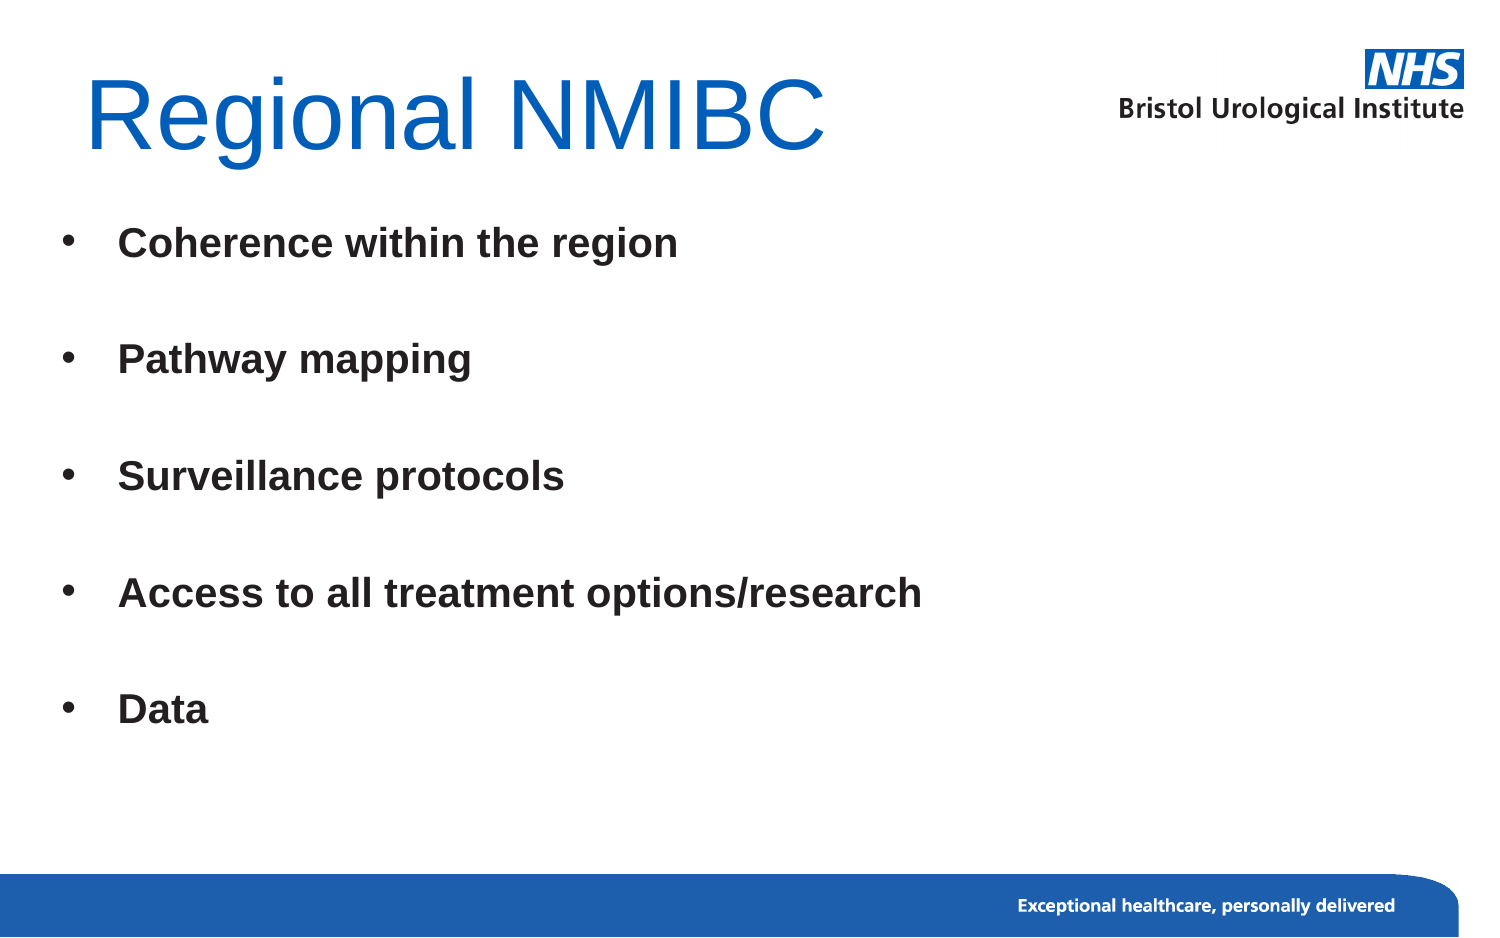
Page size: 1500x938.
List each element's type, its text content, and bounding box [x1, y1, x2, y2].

picture [0, 871, 1459, 938]
picture [1062, 43, 1469, 159]
list Coherence within the region Pathway mapping Surveillance protocols Access to all treatment options/research Data [61, 215, 1199, 344]
list Regional NMIBC [84, 49, 977, 203]
